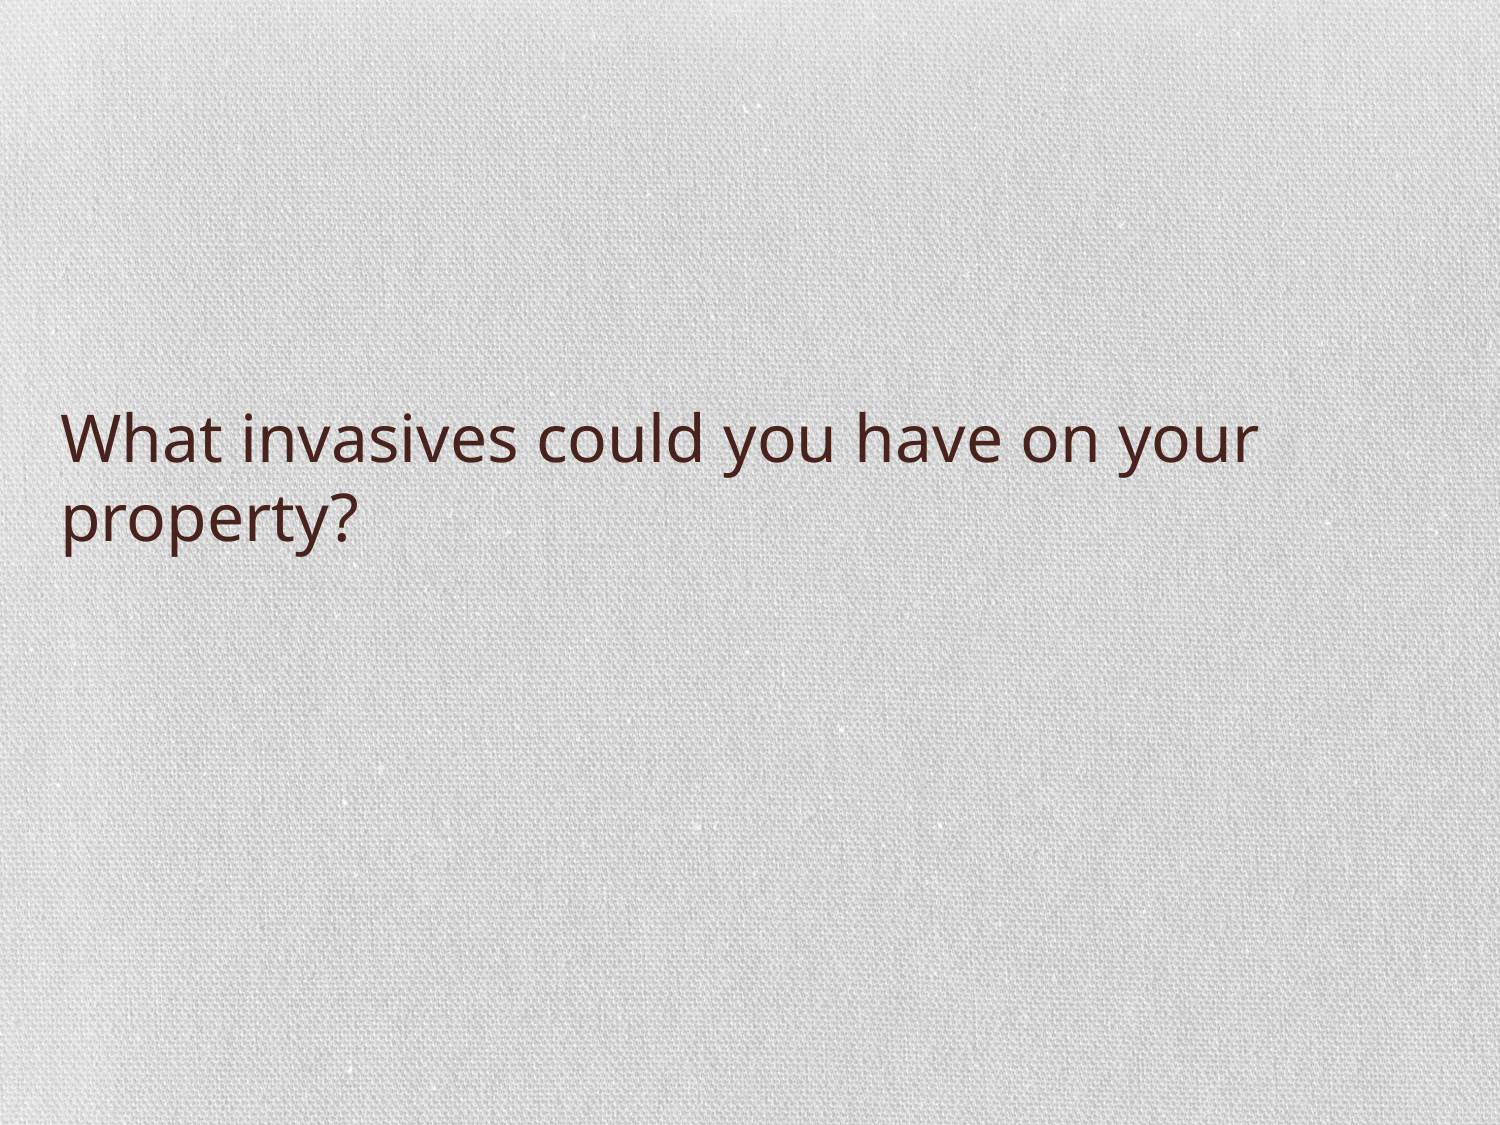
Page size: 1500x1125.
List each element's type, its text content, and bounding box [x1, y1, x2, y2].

title What invasives could you have on your property? [45, 387, 1455, 563]
